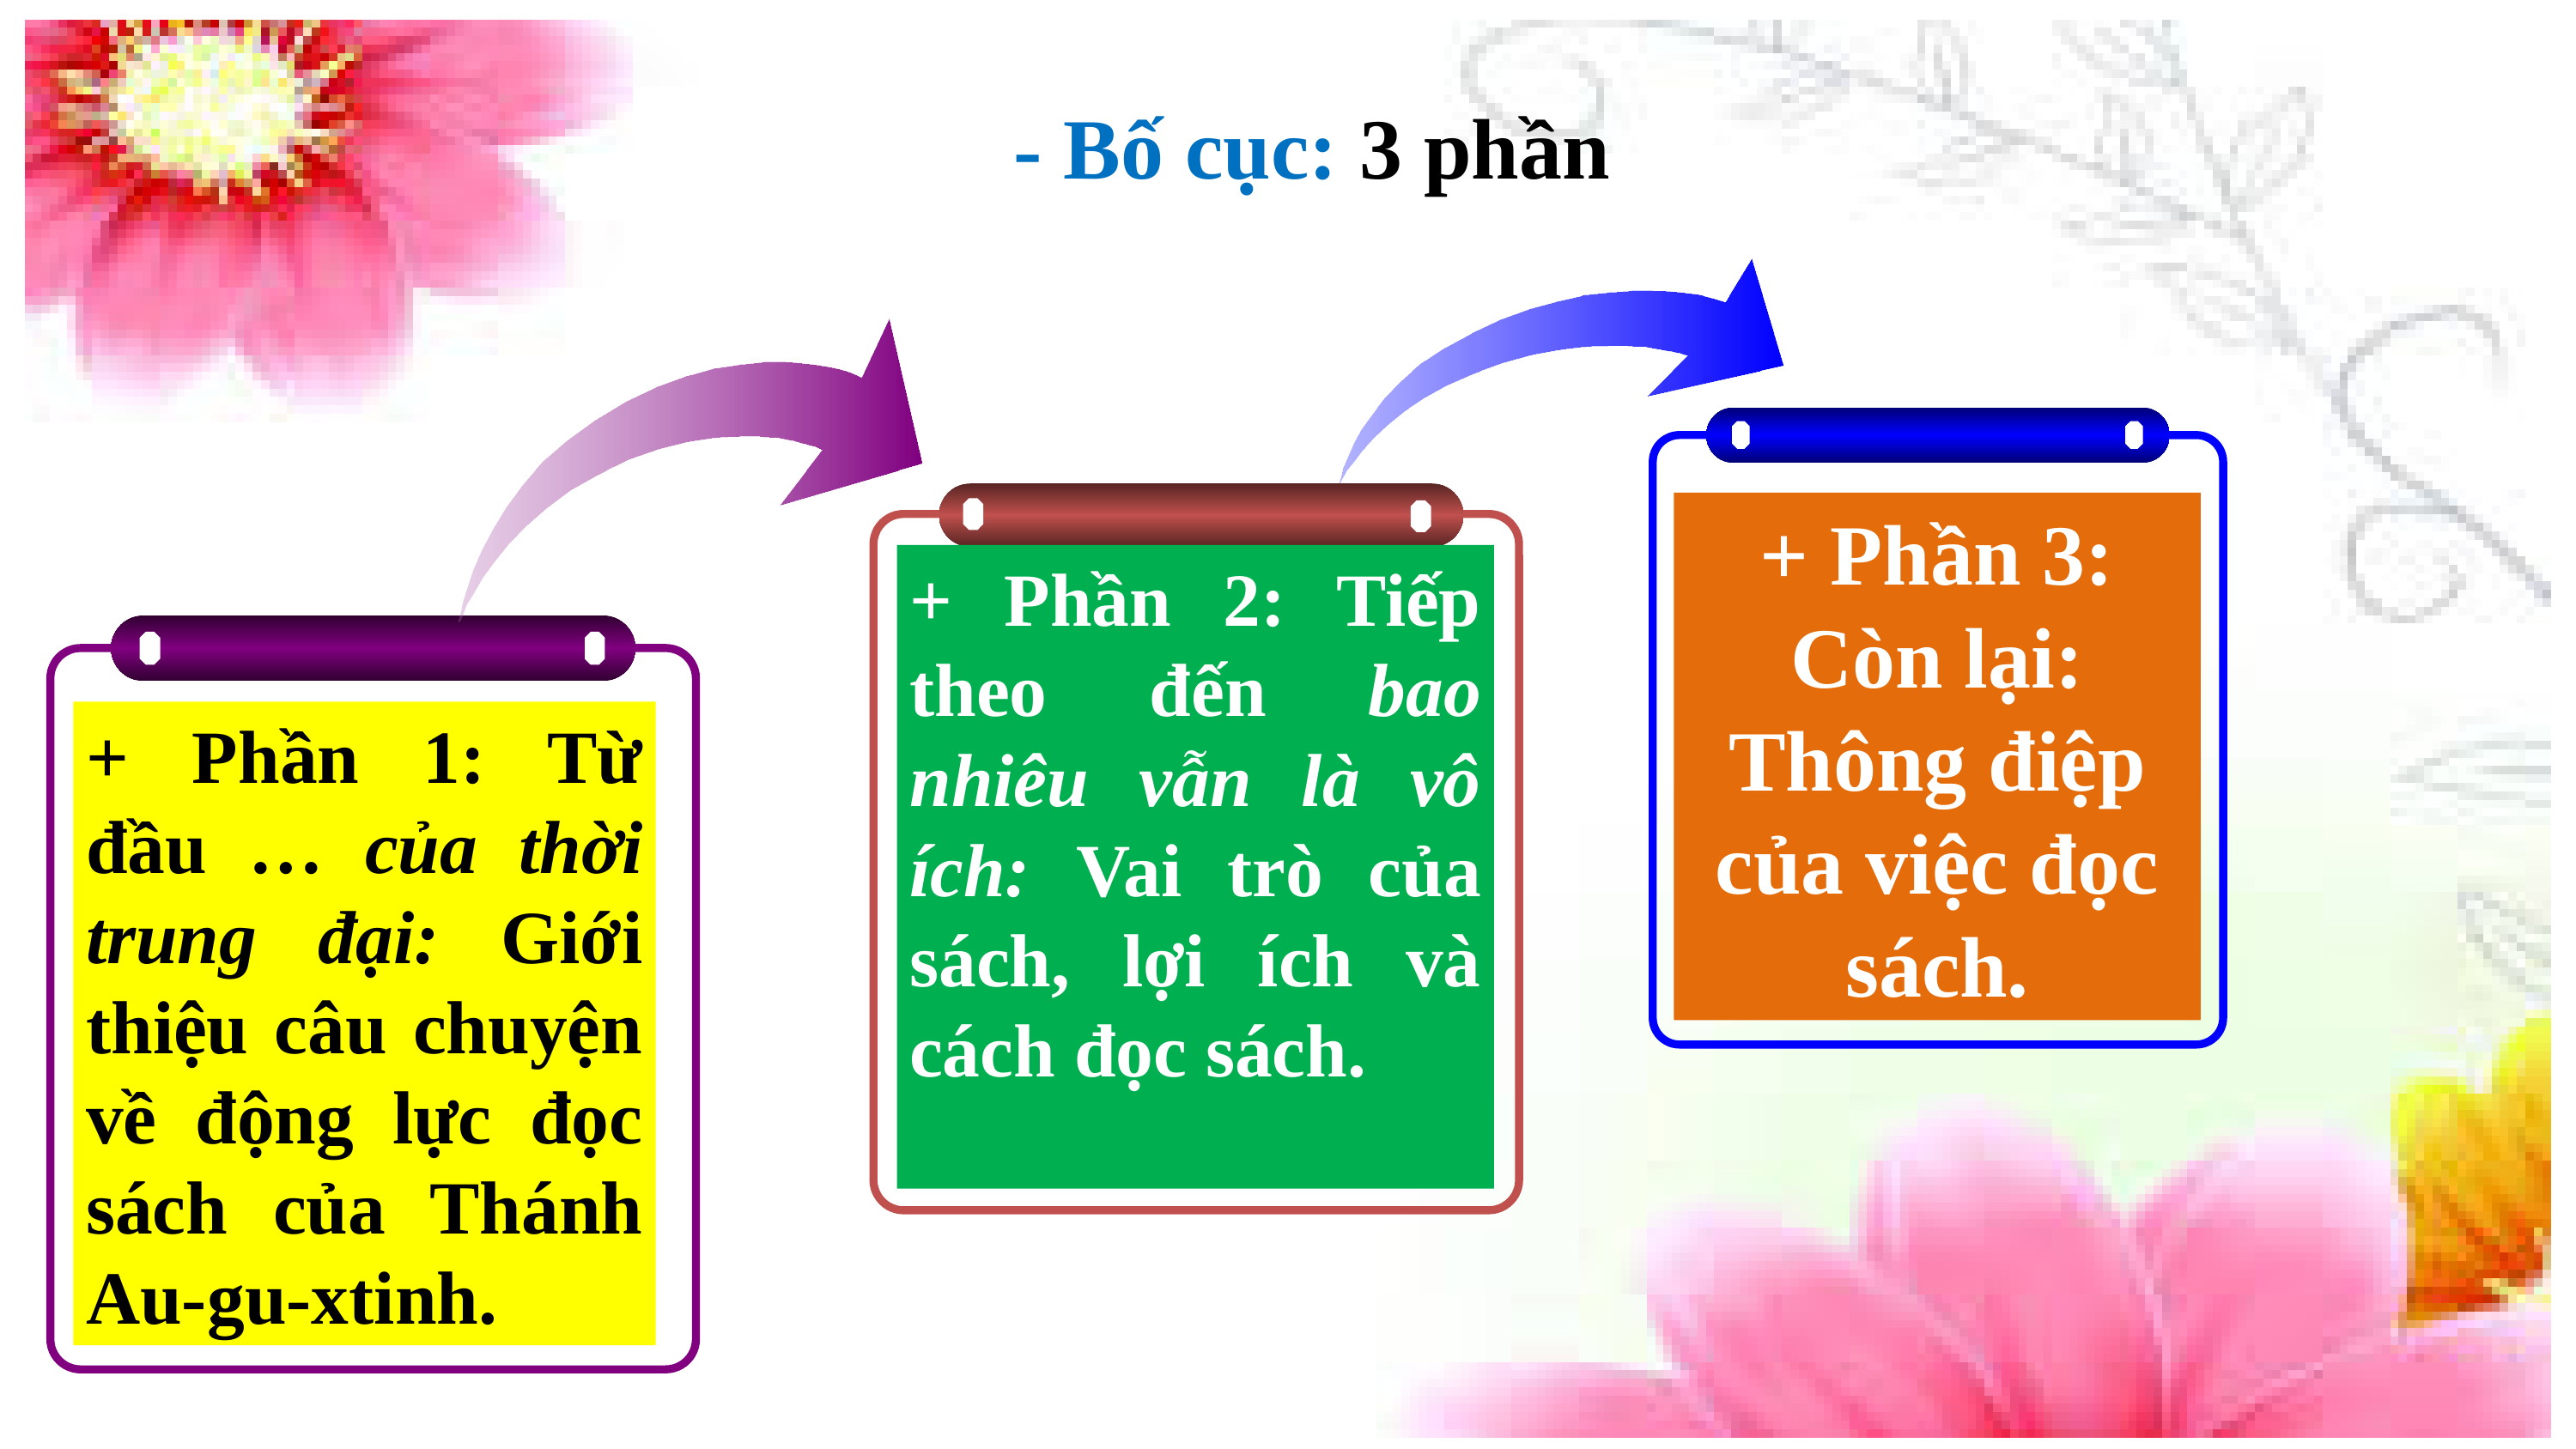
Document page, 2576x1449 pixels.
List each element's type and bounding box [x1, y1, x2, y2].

picture [25, 20, 2551, 1439]
text_box [50, 615, 696, 1370]
text_box [1652, 403, 2224, 1045]
text_box [872, 476, 1520, 1211]
